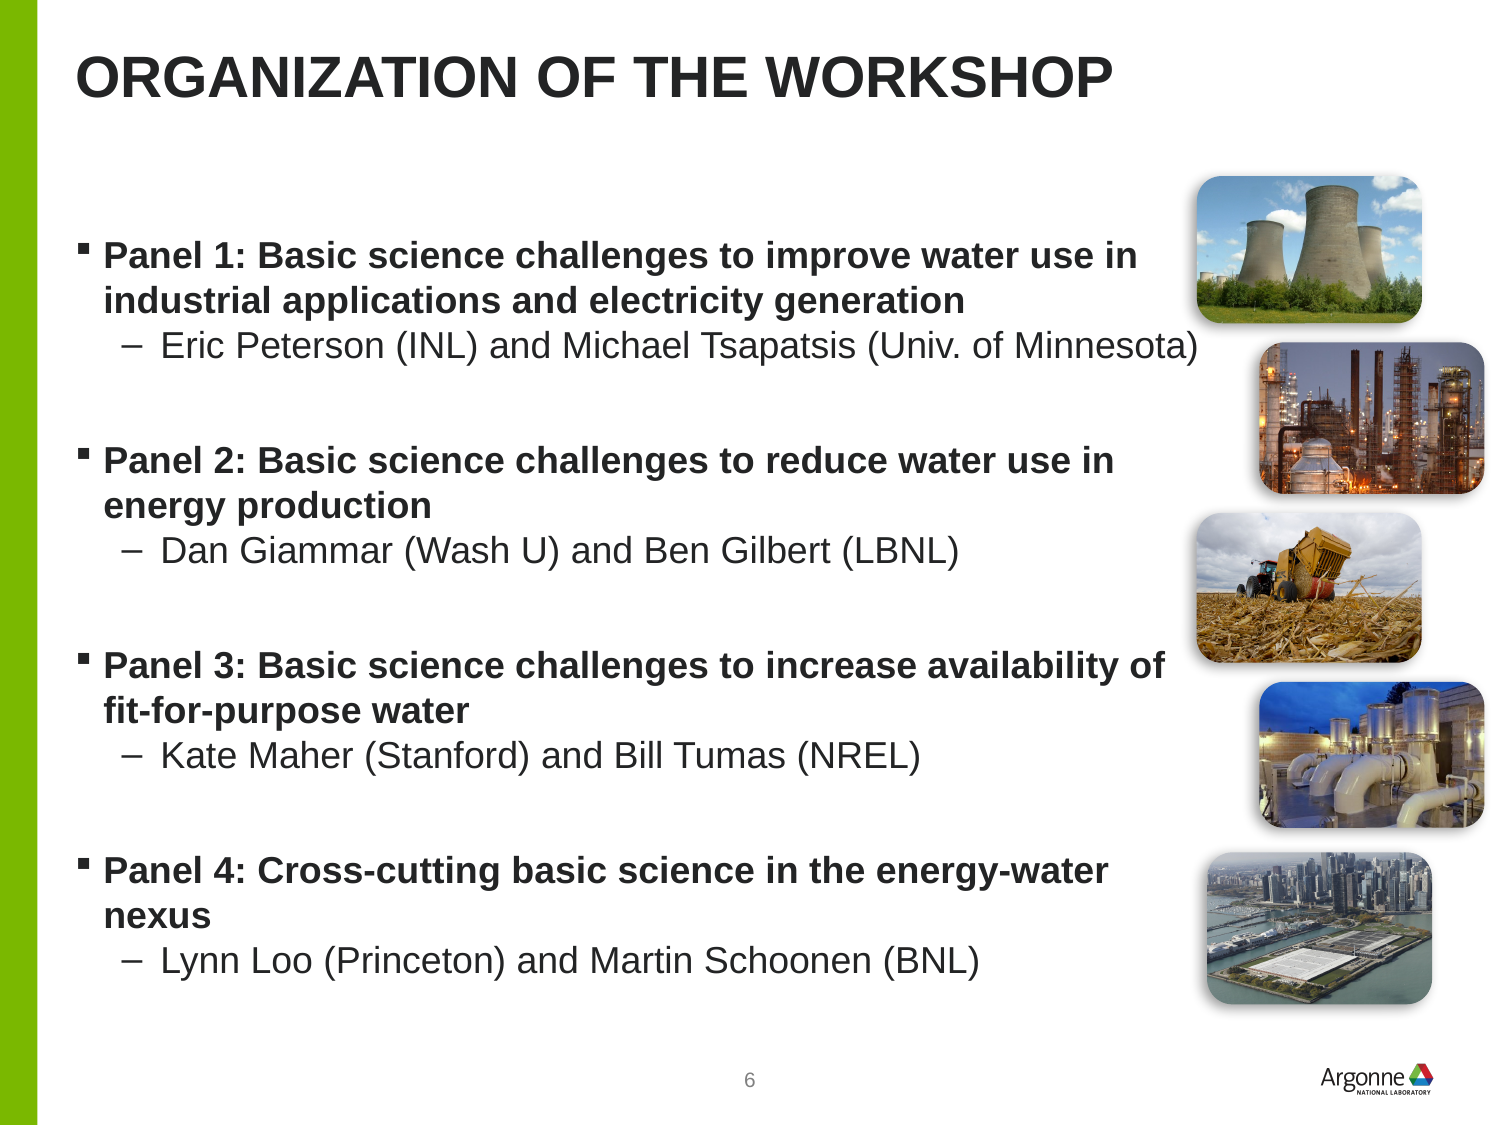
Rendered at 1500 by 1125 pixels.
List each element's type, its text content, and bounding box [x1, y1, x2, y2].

list Panel 1: Basic science challenges to improve water use in industrial applications and electricity generation Eric Peterson (INL) and Michael Tsapatsis (Univ. of Minnesota) Panel 2: Basic science challenges to reduce water use in energy production Dan Giammar (Wash U) and Ben Gilbert (LBNL) Panel 3: Basic science challenges to increase availability of fit-for-purpose water Kate Maher (Stanford) and Bill Tumas (NREL) Panel 4: Cross-cutting basic science in the energy-water nexus Lynn Loo (Princeton) and Martin Schoonen (BNL) [75, 230, 1208, 1005]
picture [1259, 342, 1485, 495]
picture [1206, 852, 1433, 1005]
picture [1315, 1055, 1442, 1102]
slide_number 6 [712, 1061, 788, 1092]
picture [1196, 512, 1422, 663]
picture [1259, 681, 1485, 828]
picture [1196, 175, 1423, 324]
title Organization of the workshop [75, 45, 1449, 182]
